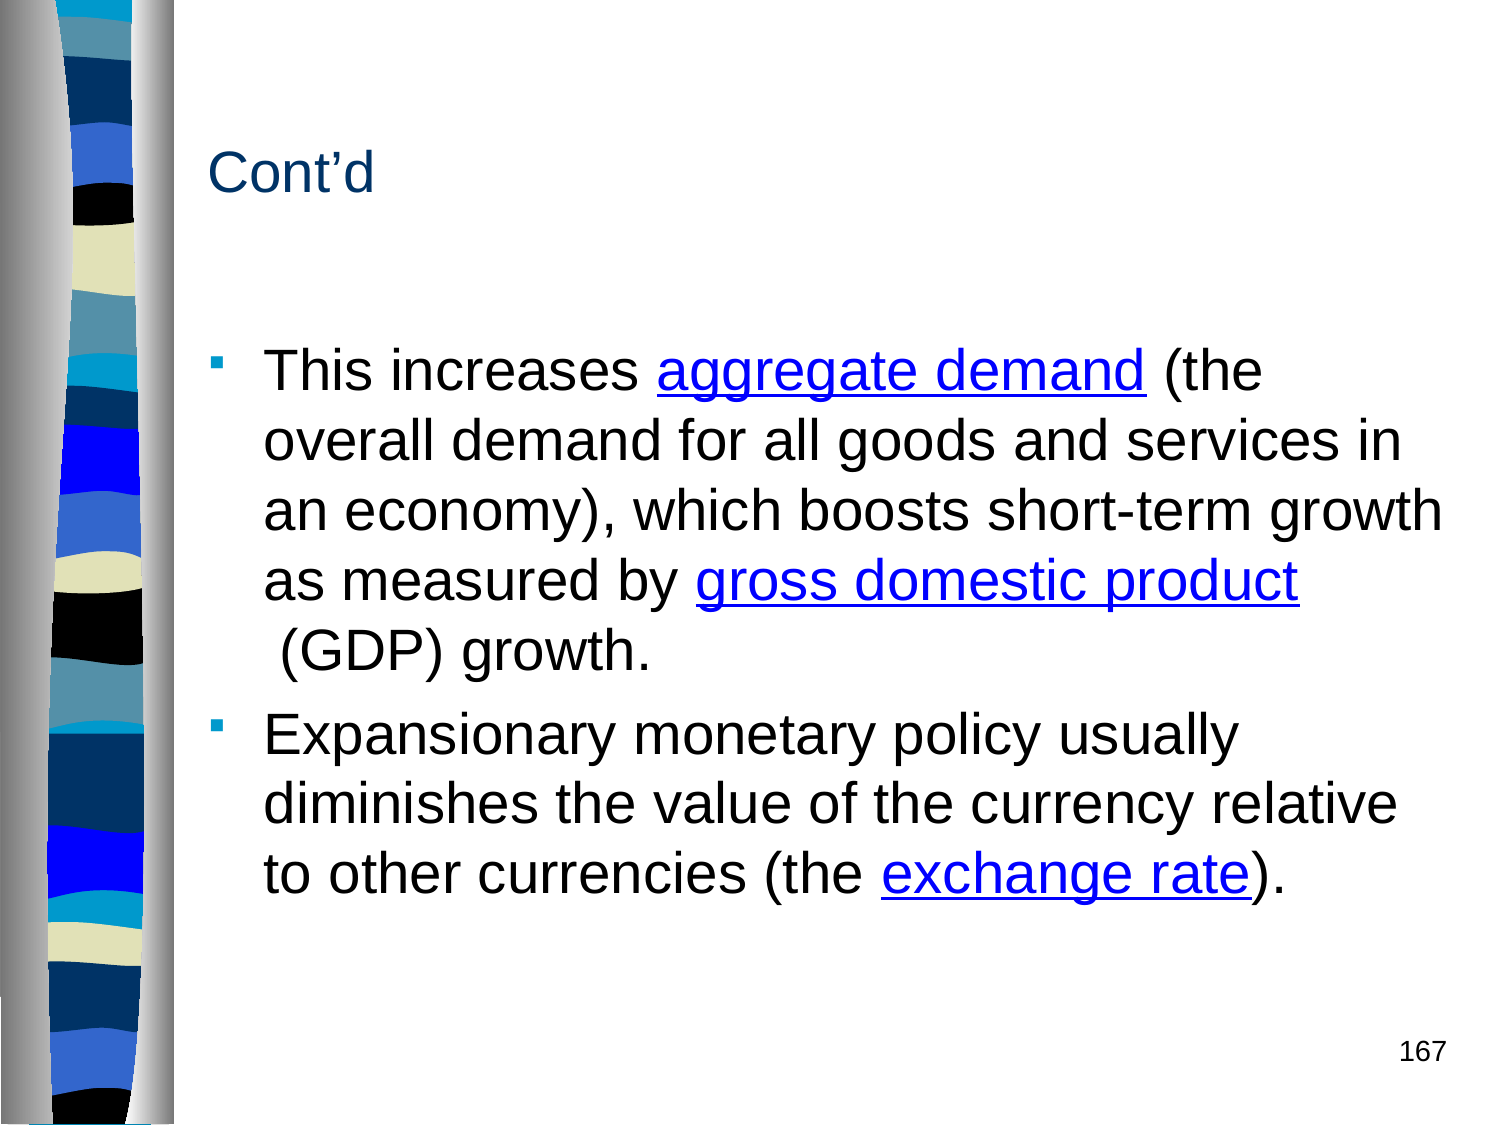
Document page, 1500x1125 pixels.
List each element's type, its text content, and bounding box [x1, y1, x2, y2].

title Cont’d [192, 75, 1468, 263]
list This increases aggregate demand (the overall demand for all goods and services in an economy), which boosts short-term growth as measured by gross domestic product (GDP) growth. Expansionary monetary policy usually diminishes the value of the currency relative to other currencies (the exchange rate). [192, 324, 1468, 1000]
slide_number 167 [1149, 1024, 1463, 1101]
